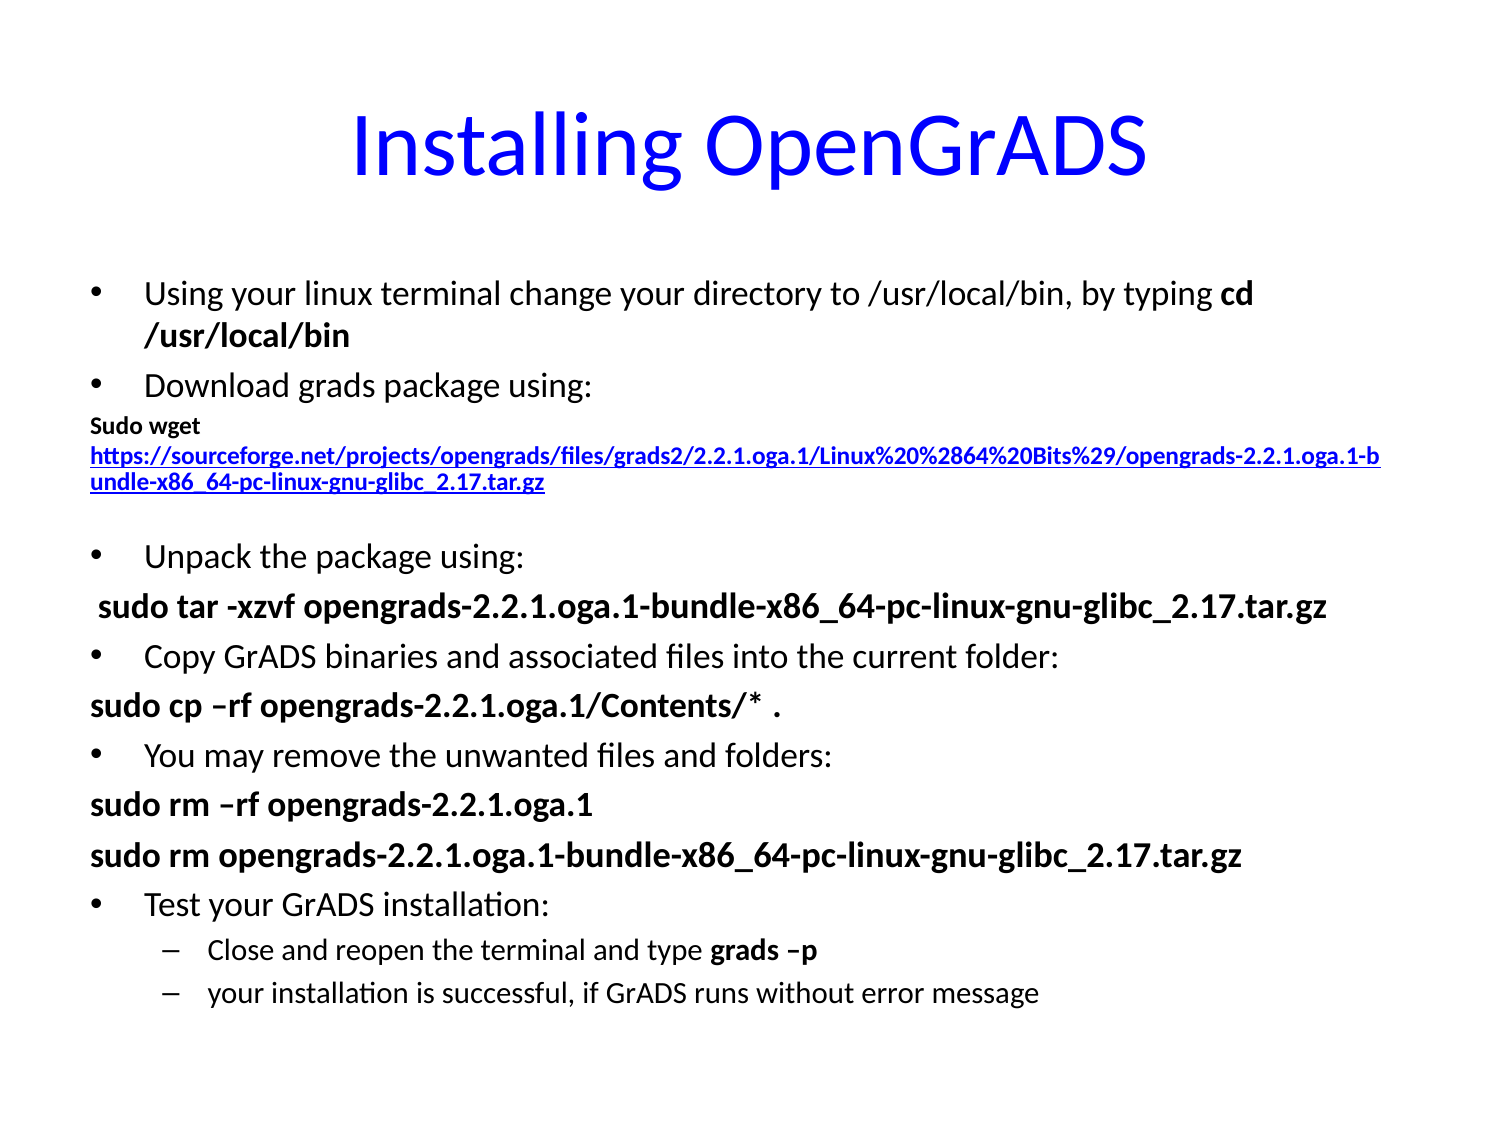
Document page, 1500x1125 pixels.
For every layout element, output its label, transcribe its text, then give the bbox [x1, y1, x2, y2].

list Using your linux terminal change your directory to /usr/local/bin, by typing cd /usr/local/bin Download grads package using: Sudo wget https://sourceforge.net/projects/opengrads/files/grads2/2.2.1.oga.1/Linux%20%2864%20Bits%29/opengrads-2.2.1.oga.1-bundle-x86_64-pc-linux-gnu-glibc_2.17.tar.gz Unpack the package using: sudo tar -xzvf opengrads-2.2.1.oga.1-bundle-x86_64-pc-linux-gnu-glibc_2.17.tar.gz Copy GrADS binaries and associated files into the current folder: sudo cp –rf opengrads-2.2.1.oga.1/Contents/* . You may remove the unwanted files and folders: sudo rm –rf opengrads-2.2.1.oga.1 sudo rm opengrads-2.2.1.oga.1-bundle-x86_64-pc-linux-gnu-glibc_2.17.tar.gz Test your GrADS installation: Close and reopen the terminal and type grads –p your installation is successful, if GrADS runs without error message [75, 262, 1425, 1005]
title Installing OpenGrADS [75, 45, 1425, 233]
